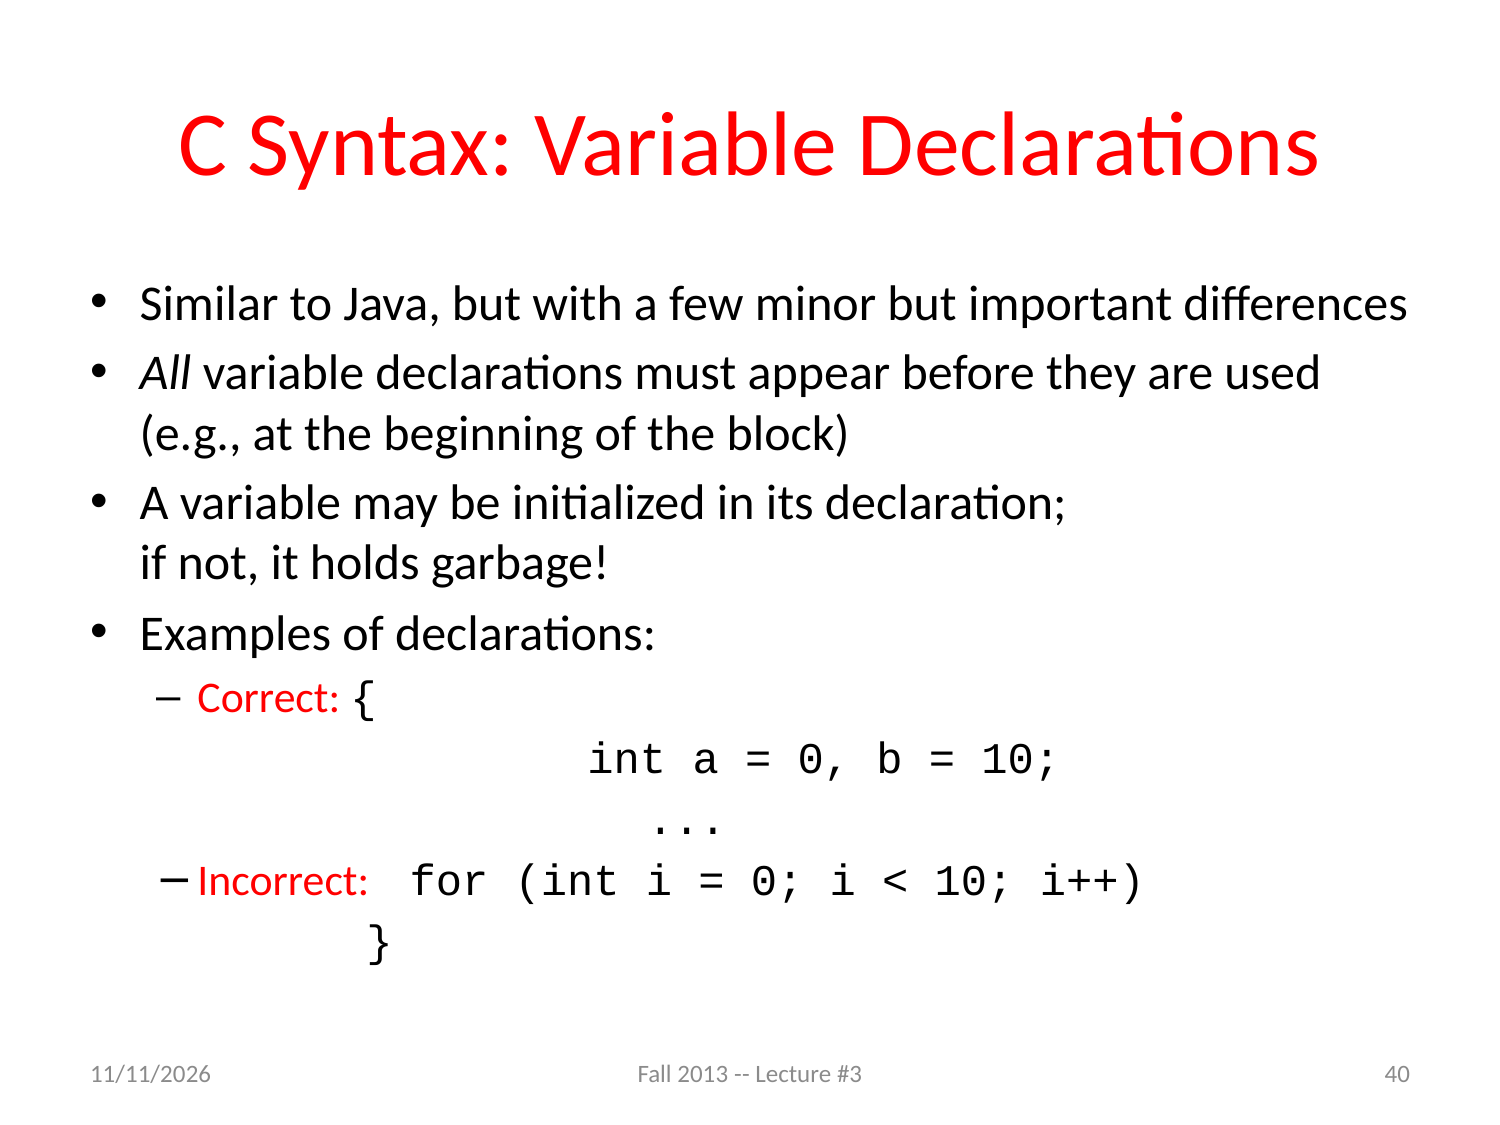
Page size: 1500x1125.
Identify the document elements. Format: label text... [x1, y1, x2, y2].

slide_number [75, 1042, 425, 1103]
title C Syntax: Variable Declarations [75, 45, 1425, 233]
footer Fall 2013 -- Lecture #3 [512, 1042, 988, 1103]
list Similar to Java, but with a few minor but important differences All variable declarations must appear before they are used (e.g., at the beginning of the block) A variable may be initialized in its declaration; if not, it holds garbage! Examples of declarations: Correct: { int a = 0, b = 10; ... Incorrect: for (int i = 0; i < 10; i++) } [75, 262, 1425, 1005]
slide_number 40 [1074, 1042, 1425, 1103]
